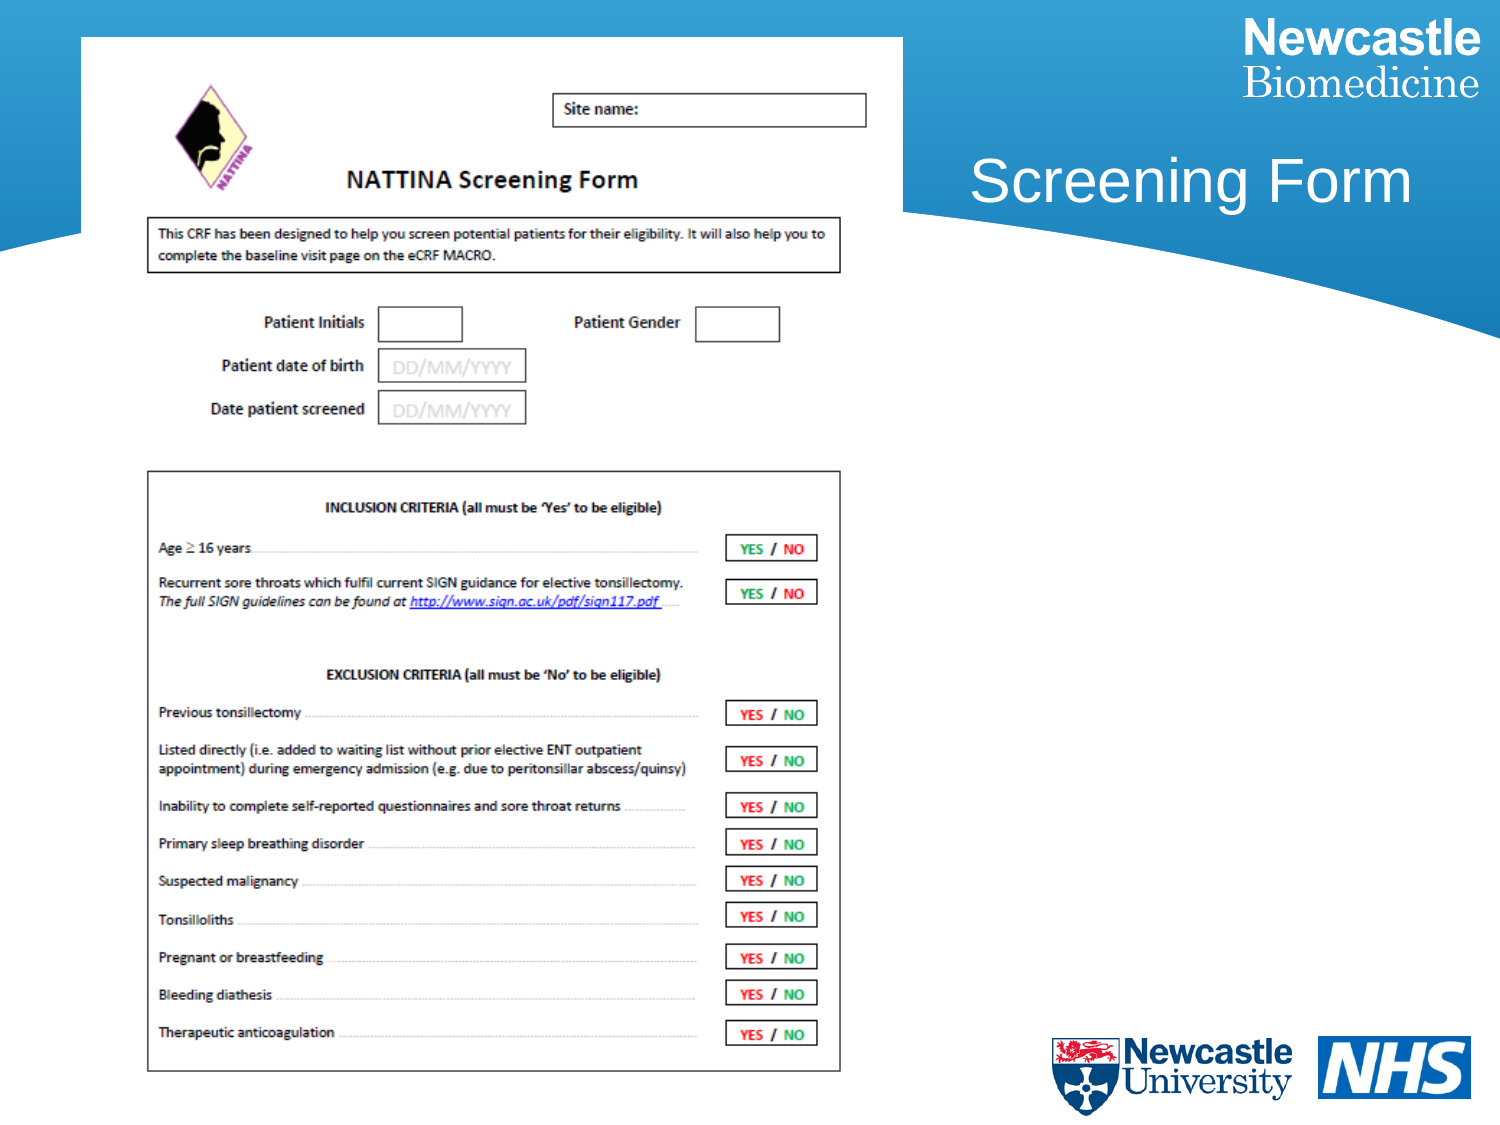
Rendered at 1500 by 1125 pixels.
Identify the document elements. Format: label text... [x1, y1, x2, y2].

picture [1235, 9, 1486, 104]
picture [1318, 1036, 1471, 1099]
picture [1052, 1038, 1292, 1116]
text_box Screening Form [954, 132, 1449, 223]
picture [80, 37, 903, 1108]
